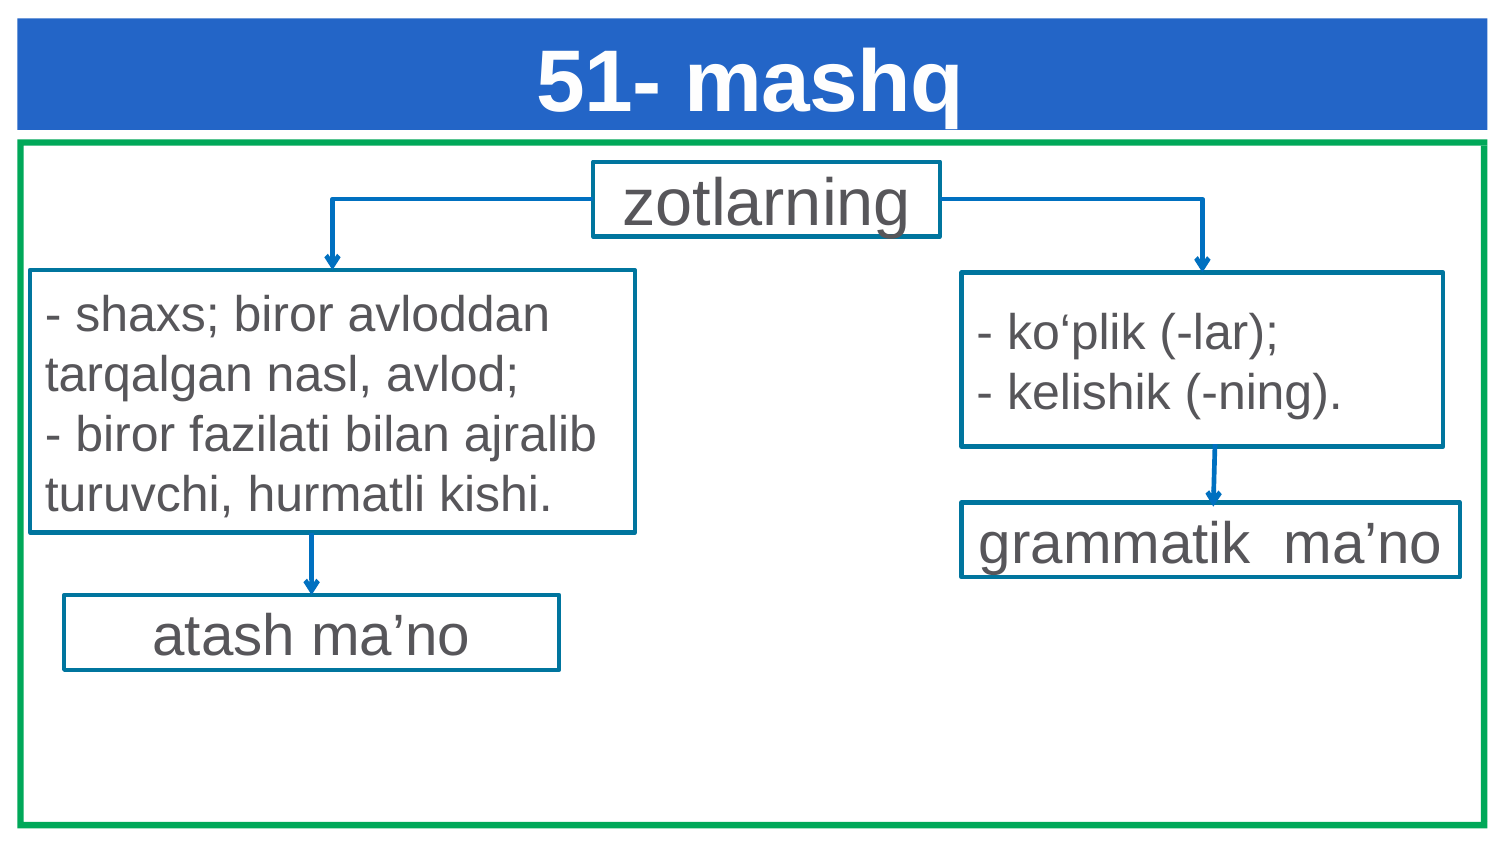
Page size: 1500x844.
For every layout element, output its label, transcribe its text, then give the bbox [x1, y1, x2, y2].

text_box - ko‘plik (-lar); - kelishik (-ning). [959, 270, 1445, 449]
text_box zotlarning [591, 160, 942, 239]
text_box atash ma’no [62, 593, 561, 672]
title 51- mashq [112, 34, 1388, 135]
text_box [332, 198, 594, 271]
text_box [939, 198, 1203, 273]
text_box grammatik ma’no [959, 500, 1462, 579]
text_box - shaxs; biror avloddan tarqalgan nasl, avlod; - biror fazilati bilan ajralib turuvchi, hurmatli kishi. [28, 268, 637, 535]
